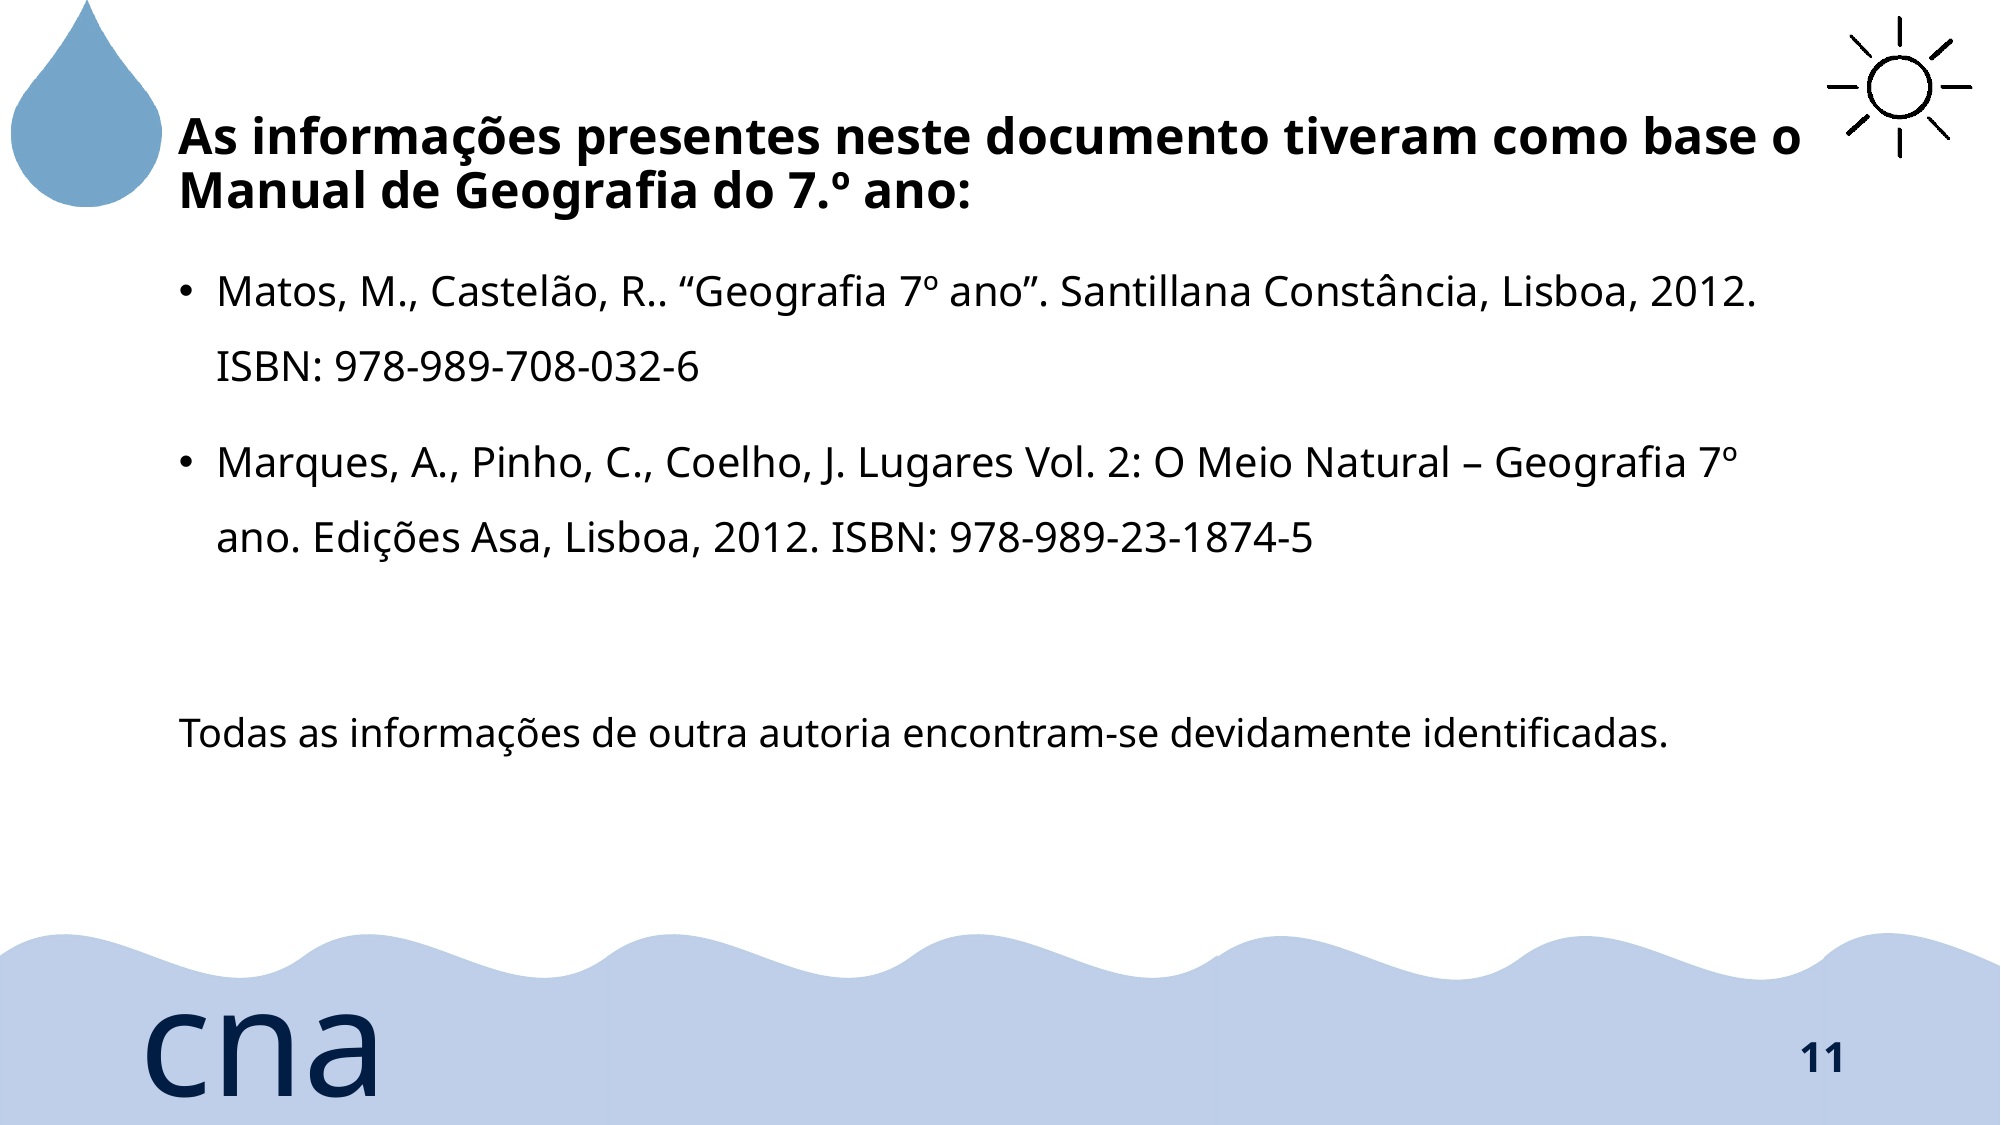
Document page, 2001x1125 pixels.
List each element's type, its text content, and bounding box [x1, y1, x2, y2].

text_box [0, 934, 2000, 1125]
picture [0, 0, 164, 207]
picture [1824, 9, 1982, 164]
list As informações presentes neste documento tiveram como base o Manual de Geografia do 7.º ano: Matos, M., Castelão, R.. “Geografia 7º ano”. Santillana Constância, Lisboa, 2012. ISBN: 978-989-708-032-6 Marques, A., Pinho, C., Coelho, J. Lugares Vol. 2: O Meio Natural – Geografia 7º ano. Edições Asa, Lisboa, 2012. ISBN: 978-989-23-1874-5 Todas as informações de outra autoria encontram-se devidamente identificadas. [164, 103, 1825, 788]
